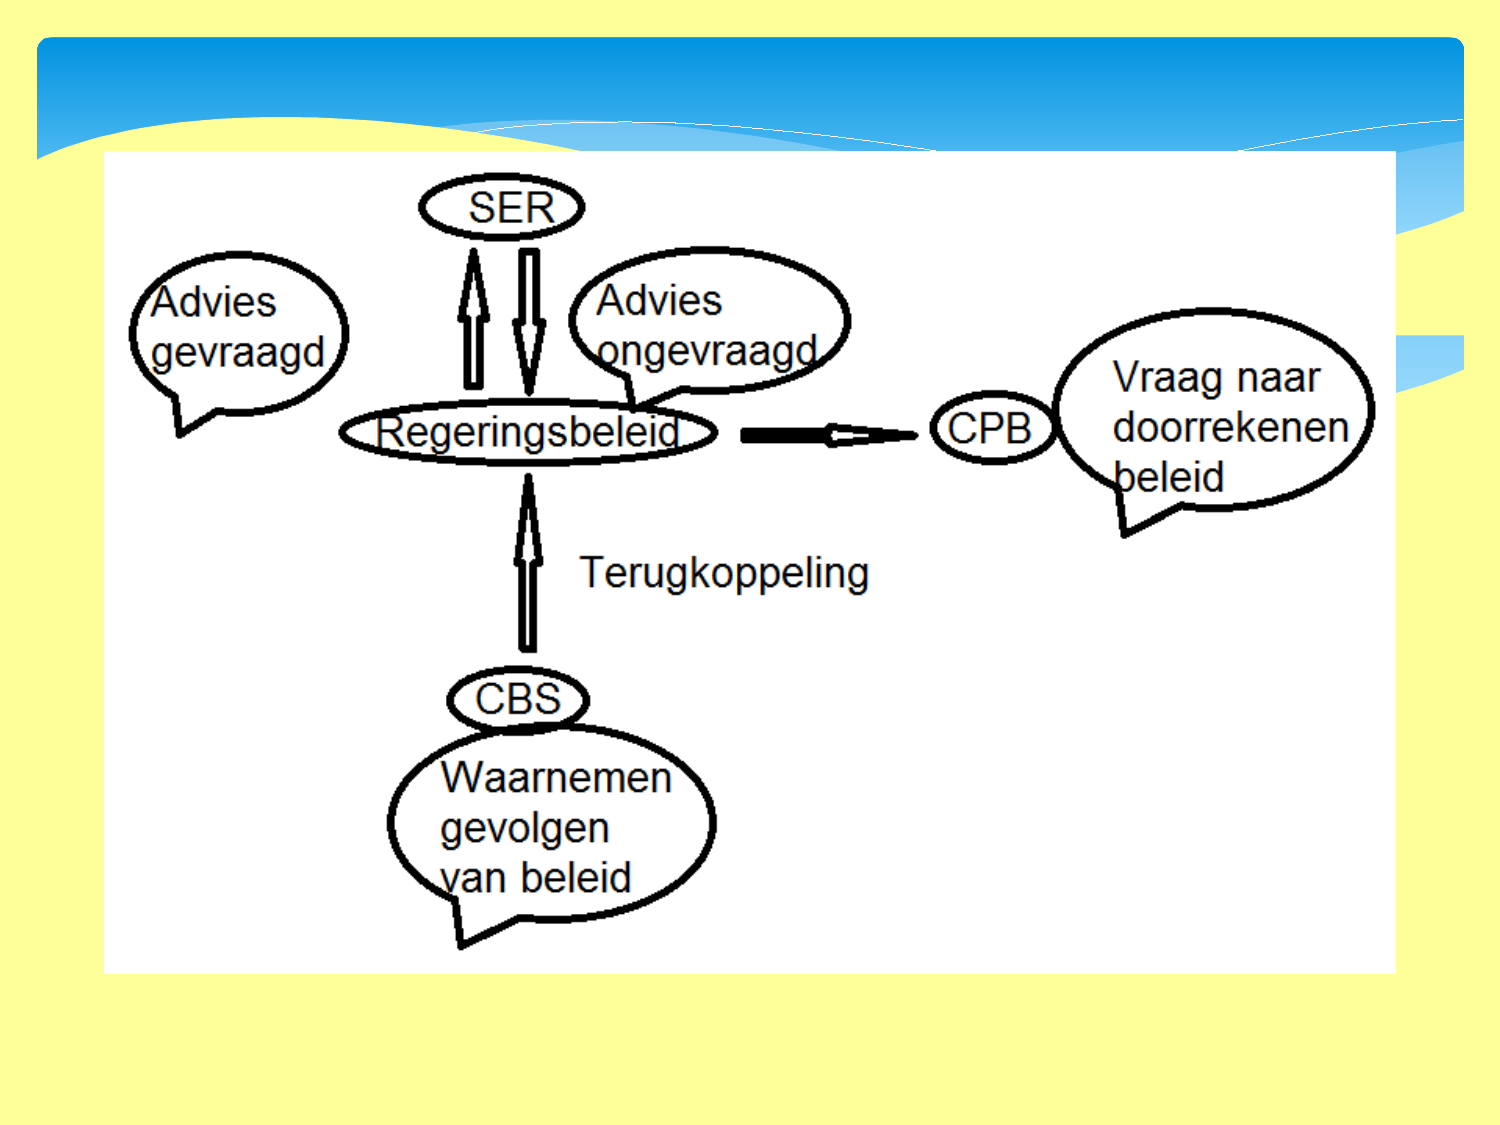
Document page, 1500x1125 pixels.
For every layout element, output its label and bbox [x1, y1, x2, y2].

picture [104, 151, 1396, 974]
